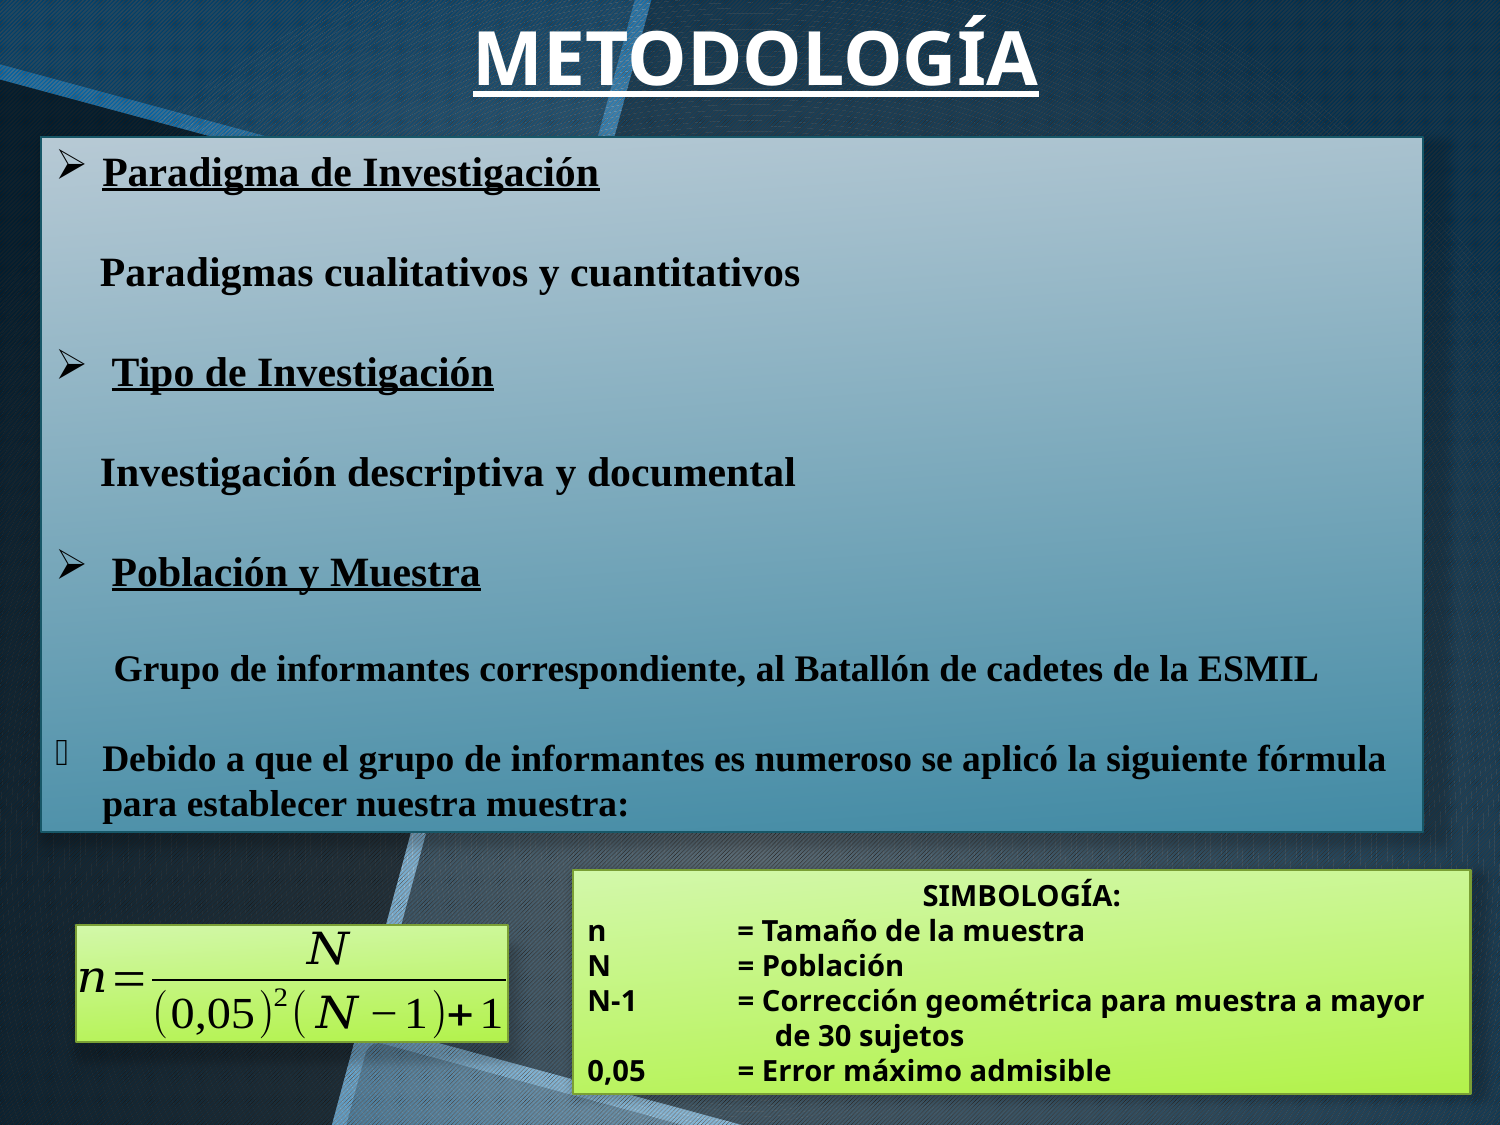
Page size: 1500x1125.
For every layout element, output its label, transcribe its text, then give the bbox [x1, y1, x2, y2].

text_box METODOLOGÍA [98, 1, 1413, 110]
text_box SIMBOLOGÍA: n = Tamaño de la muestra N = Población N-1 = Corrección geométrica para muestra a mayor de 30 sujetos 0,05 = Error máximo admisible [572, 869, 1472, 1095]
text_box Paradigma de Investigación Paradigmas cualitativos y cuantitativos Tipo de Investigación Investigación descriptiva y documental Población y Muestra Grupo de informantes correspondiente, al Batallón de cadetes de la ESMIL Debido a que el grupo de informantes es numeroso se aplicó la siguiente fórmula para establecer nuestra muestra: [40, 136, 1424, 833]
